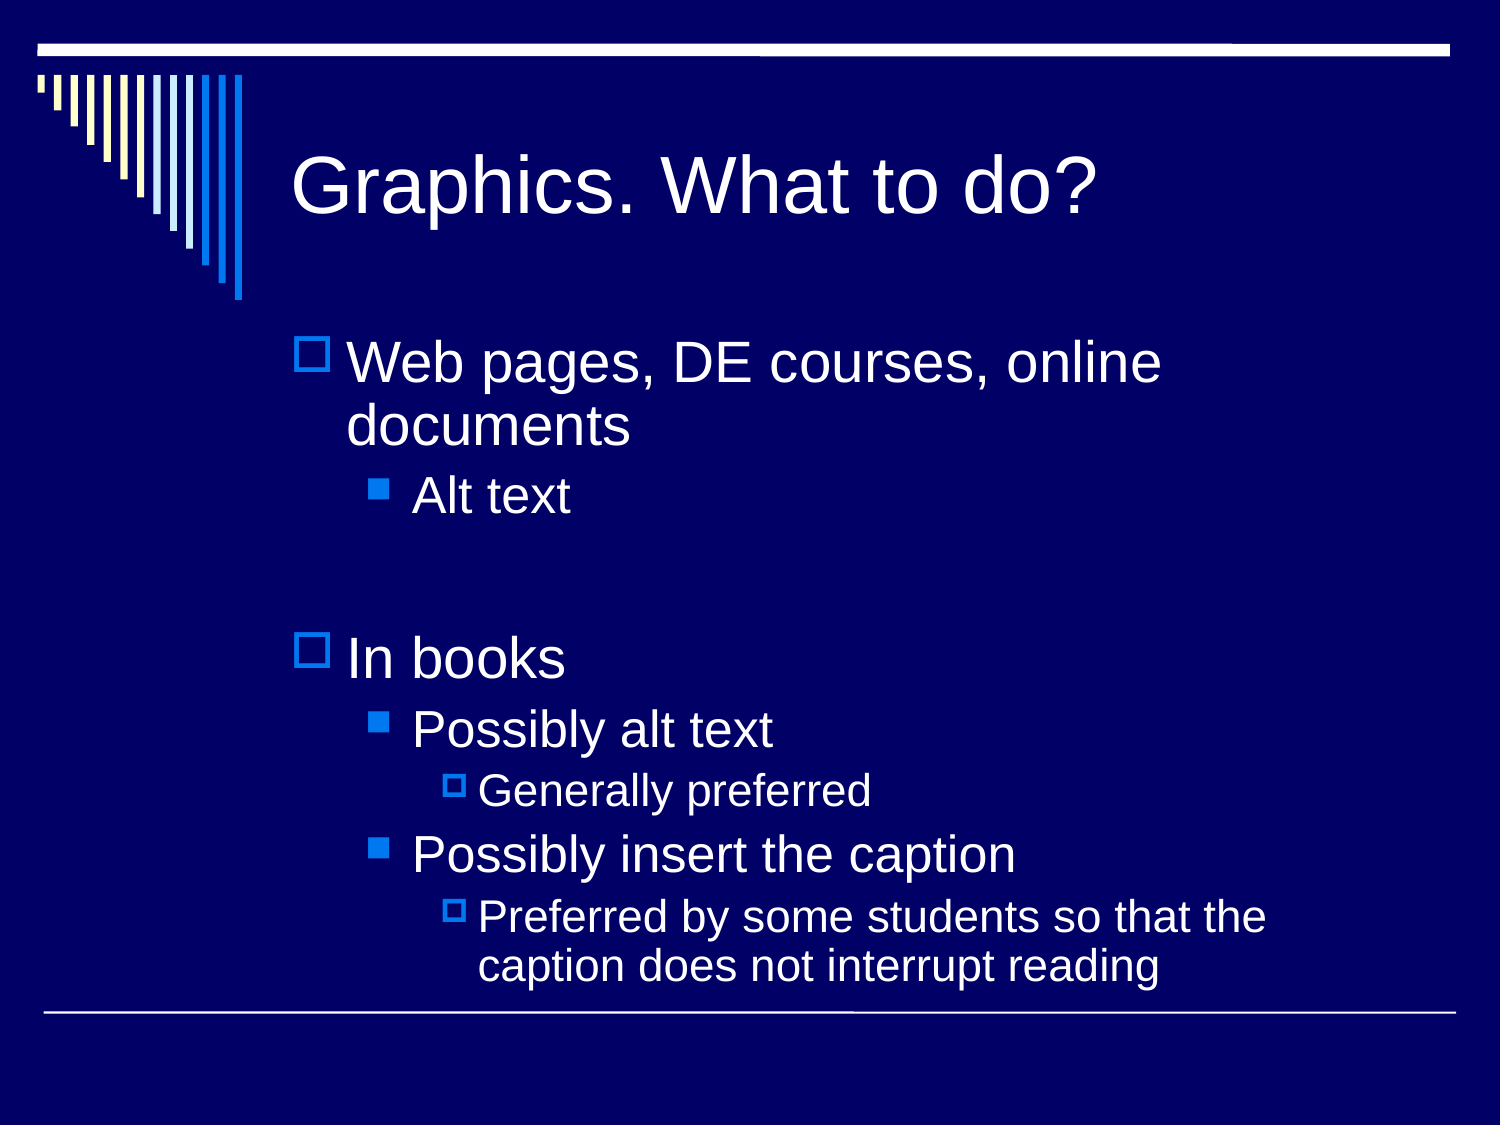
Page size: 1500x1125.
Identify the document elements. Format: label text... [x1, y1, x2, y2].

title Graphics. What to do? [275, 75, 1425, 288]
list Web pages, DE courses, online documents Alt text In books Possibly alt text Generally preferred Possibly insert the caption Preferred by some students so that the caption does not interrupt reading [275, 324, 1425, 1000]
